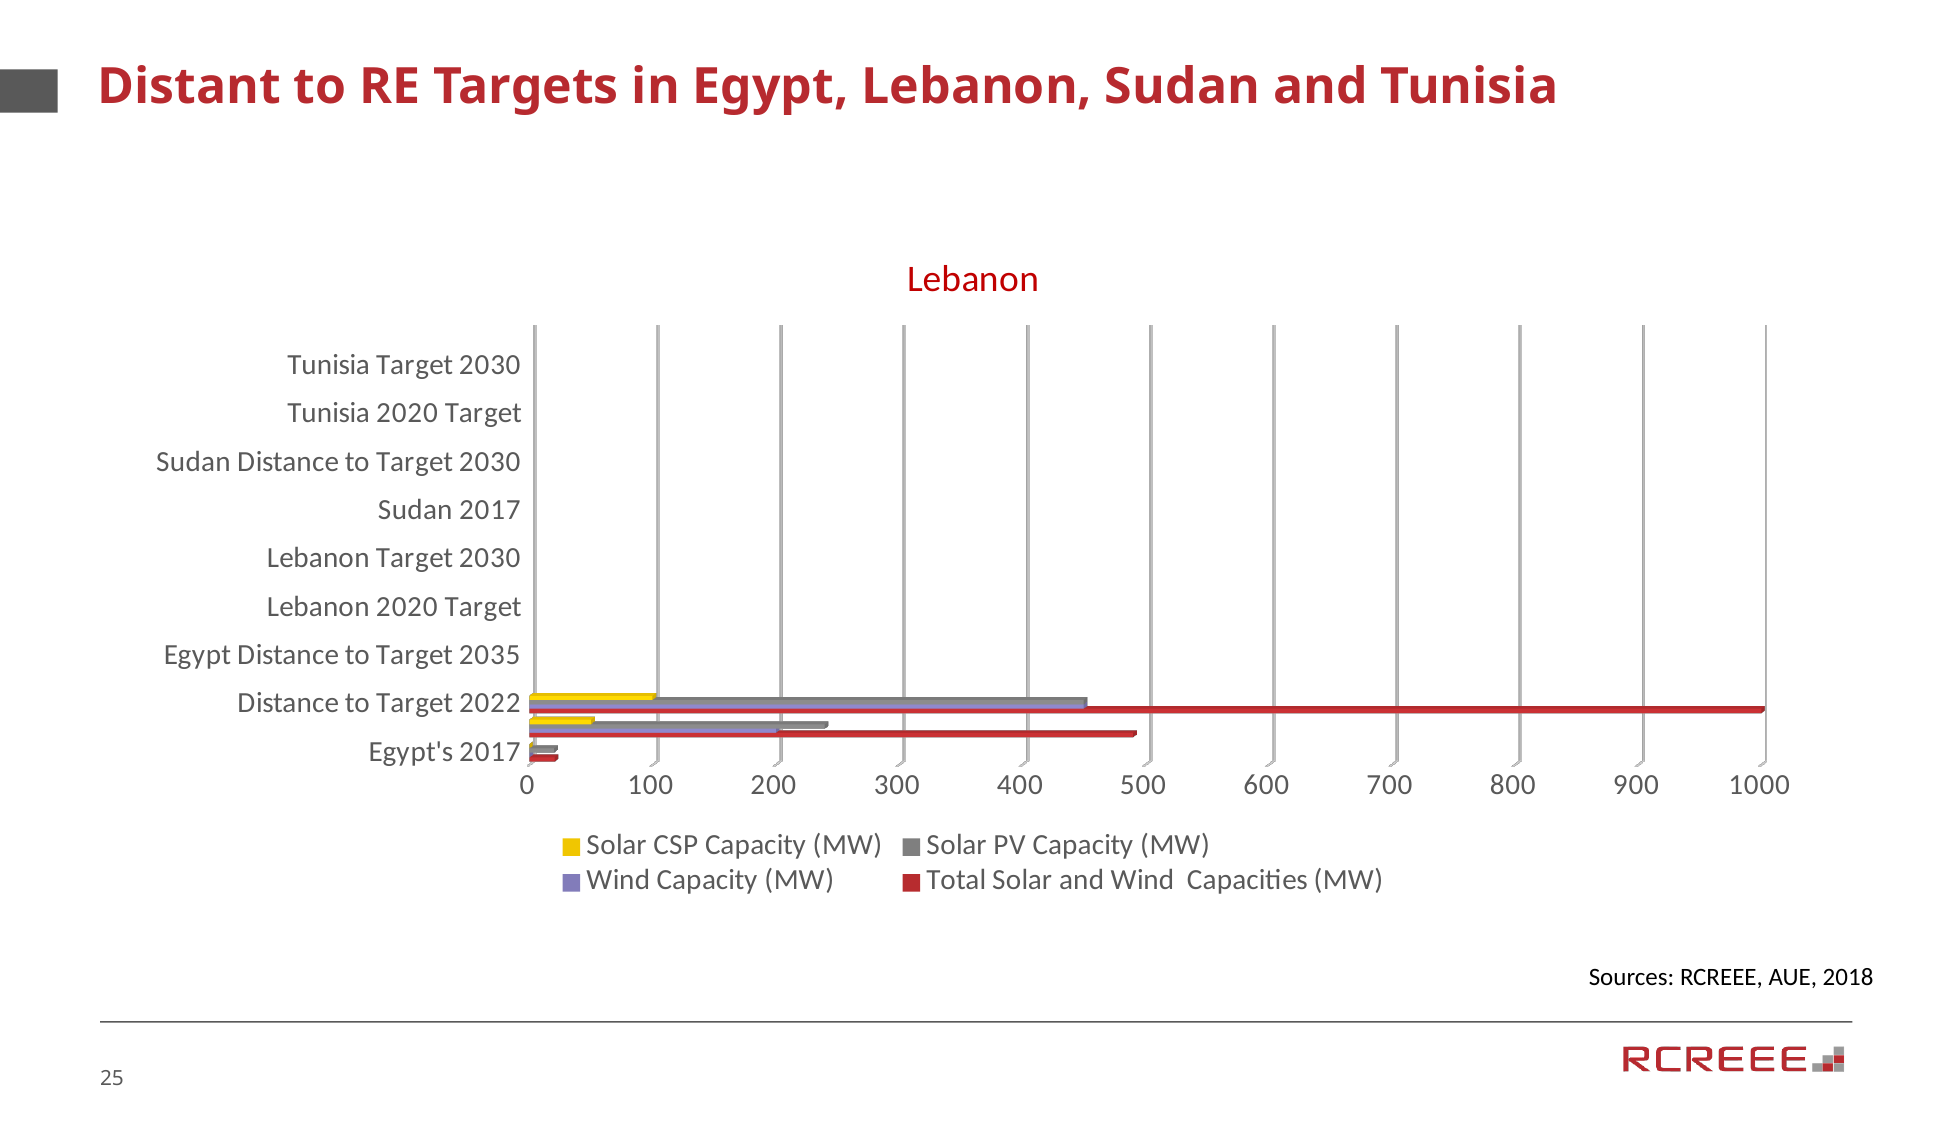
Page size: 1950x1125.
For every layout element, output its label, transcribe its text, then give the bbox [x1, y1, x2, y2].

title Distant to RE Targets in Egypt, Lebanon, Sudan and Tunisia [97, 46, 1853, 191]
chart [97, 229, 1850, 904]
picture [1619, 1044, 1848, 1078]
text_box Sources: RCREEE, AUE, 2018 [802, 953, 1889, 998]
